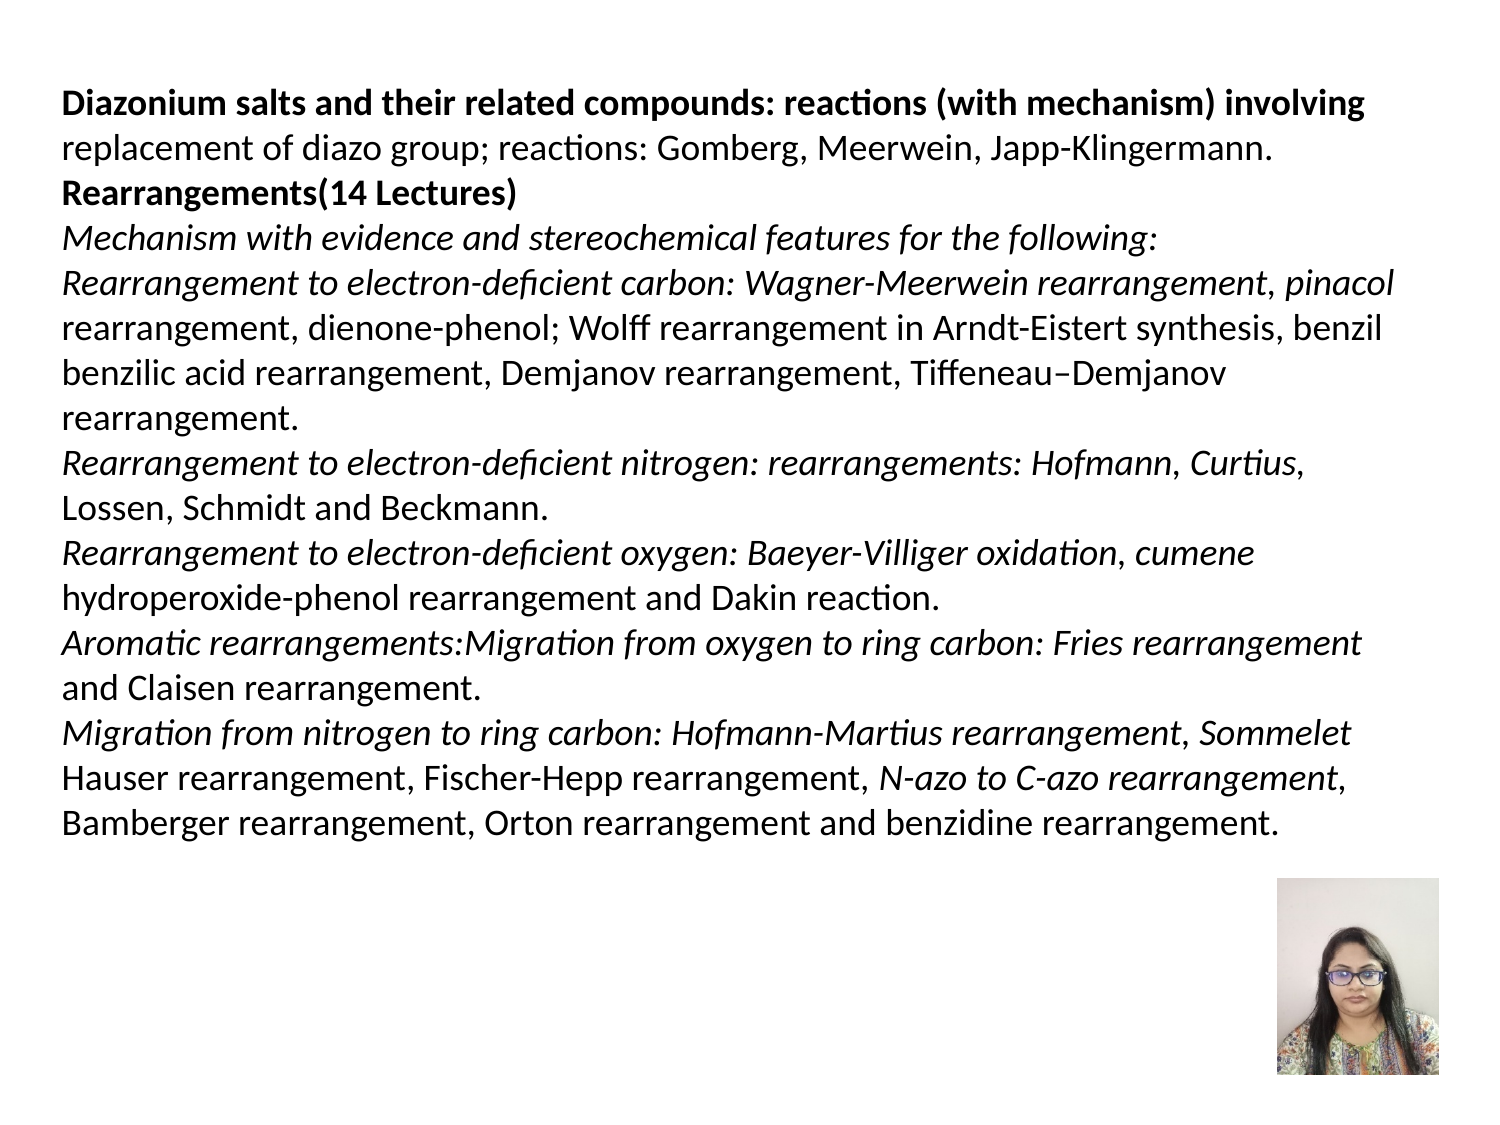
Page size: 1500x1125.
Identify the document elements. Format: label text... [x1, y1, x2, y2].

picture [1277, 878, 1440, 1076]
text_box Diazonium salts and their related compounds: reactions (with mechanism) involving replacement of diazo group; reactions: Gomberg, Meerwein, Japp-Klingermann. Rearrangements(14 Lectures) Mechanism with evidence and stereochemical features for the following: Rearrangement to electron-deficient carbon: Wagner-Meerwein rearrangement, pinacol rearrangement, dienone-phenol; Wolff rearrangement in Arndt-Eistert synthesis, benzil benzilic acid rearrangement, Demjanov rearrangement, Tiffeneau–Demjanov rearrangement. Rearrangement to electron-deficient nitrogen: rearrangements: Hofmann, Curtius, Lossen, Schmidt and Beckmann. Rearrangement to electron-deficient oxygen: Baeyer-Villiger oxidation, cumene hydroperoxide-phenol rearrangement and Dakin reaction. Aromatic rearrangements:Migration from oxygen to ring carbon: Fries rearrangement and Claisen rearrangement. Migration from nitrogen to ring carbon: Hofmann-Martius rearrangement, Sommelet Hauser rearrangement, Fischer-Hepp rearrangement, N-azo to C-azo rearrangement, Bamberger rearrangement, Orton rearrangement and benzidine rearrangement. [46, 70, 1454, 850]
